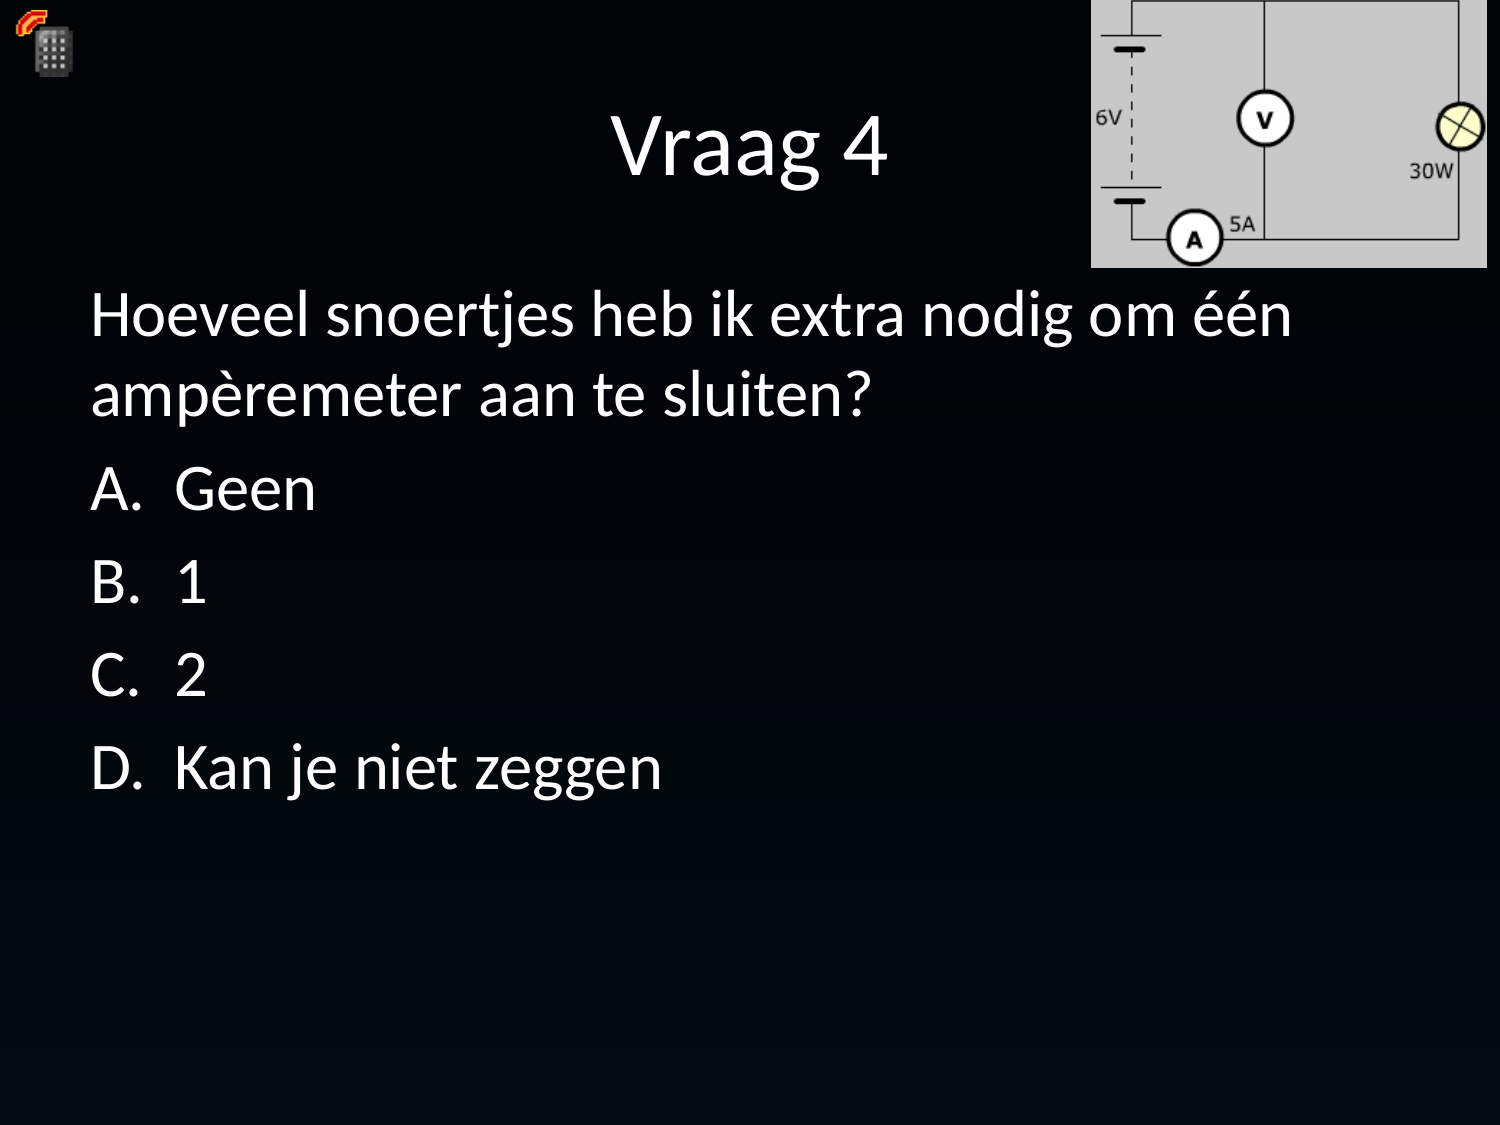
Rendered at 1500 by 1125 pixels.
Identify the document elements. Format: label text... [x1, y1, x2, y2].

list Hoeveel snoertjes heb ik extra nodig om één ampèremeter aan te sluiten? Geen 1 2 Kan je niet zeggen [75, 262, 1425, 1005]
picture [1091, 0, 1487, 268]
picture [10, 10, 78, 78]
title Vraag 4 [75, 45, 1086, 233]
